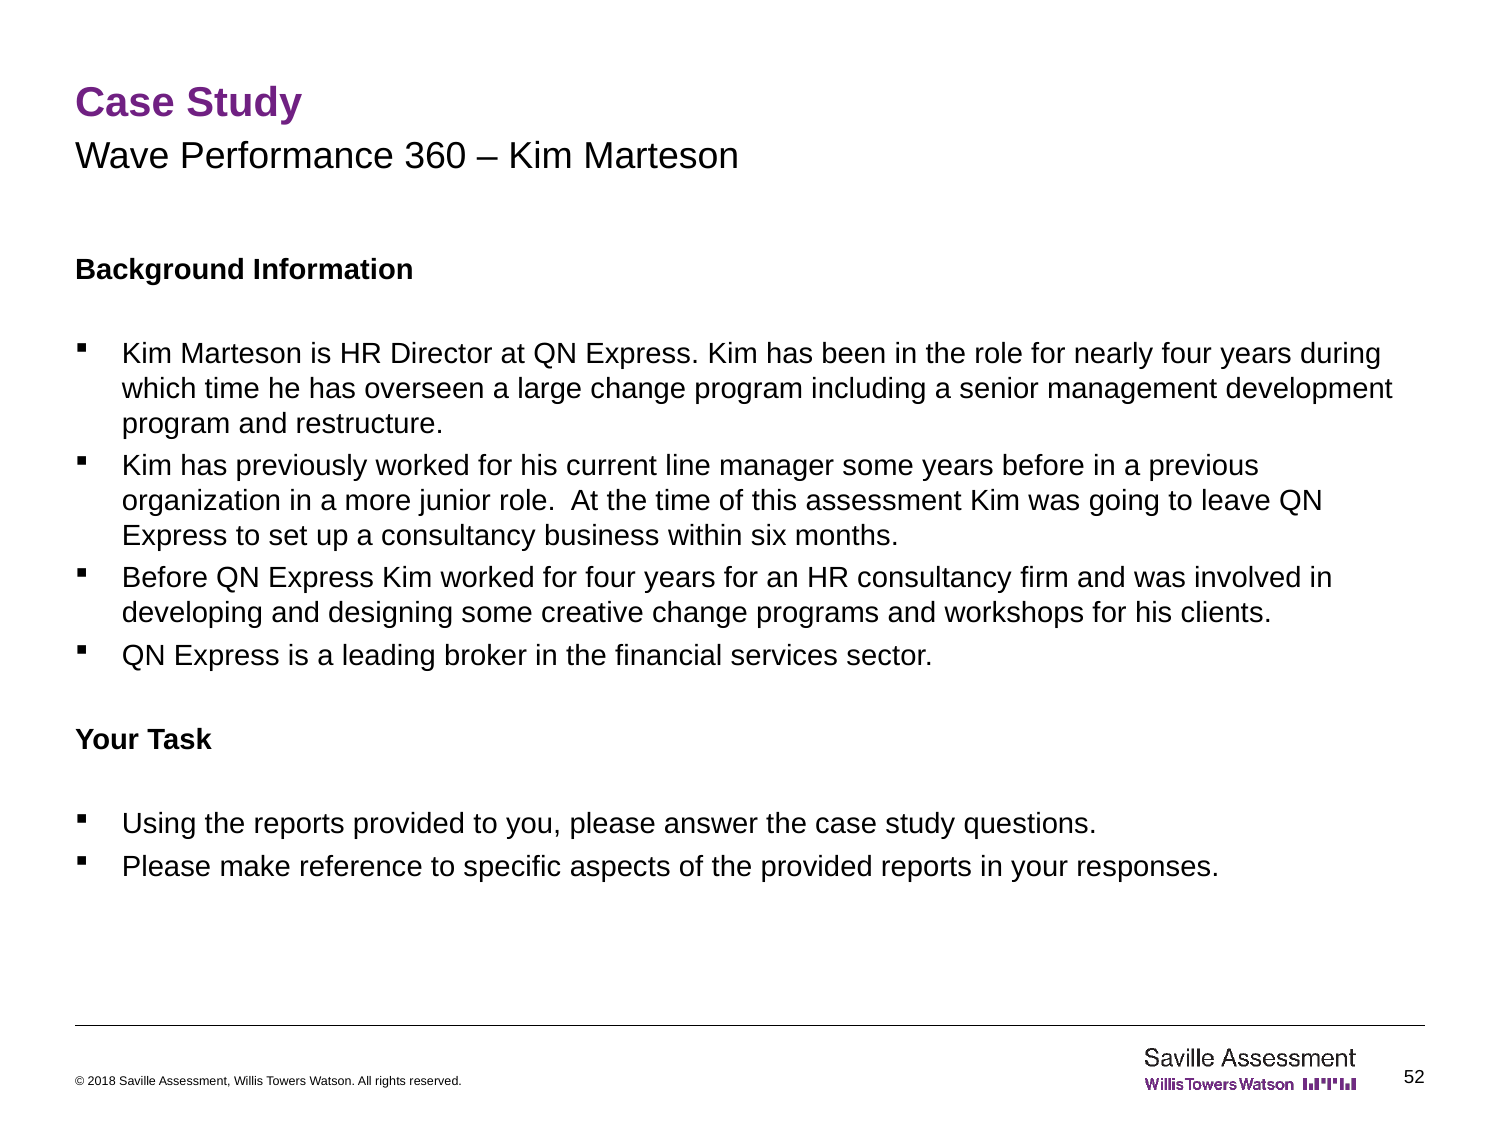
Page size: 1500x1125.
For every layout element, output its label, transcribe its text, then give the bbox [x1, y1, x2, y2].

list Background Information Kim Marteson is HR Director at QN Express. Kim has been in the role for nearly four years during which time he has overseen a large change program including a senior management development program and restructure. Kim has previously worked for his current line manager some years before in a previous organization in a more junior role. At the time of this assessment Kim was going to leave QN Express to set up a consultancy business within six months. Before QN Express Kim worked for four years for an HR consultancy firm and was involved in developing and designing some creative change programs and workshops for his clients. QN Express is a leading broker in the financial services sector. Your Task Using the reports provided to you, please answer the case study questions. Please make reference to specific aspects of the provided reports in your responses. [75, 249, 1425, 1000]
footer © 2018 Saville Assessment, Willis Towers Watson. All rights reserved. [75, 1072, 941, 1088]
slide_number 52 [1362, 1064, 1425, 1087]
list Wave Performance 360 – Kim Marteson [75, 131, 1425, 177]
title Case Study [75, 75, 1425, 126]
picture [1133, 1036, 1367, 1101]
